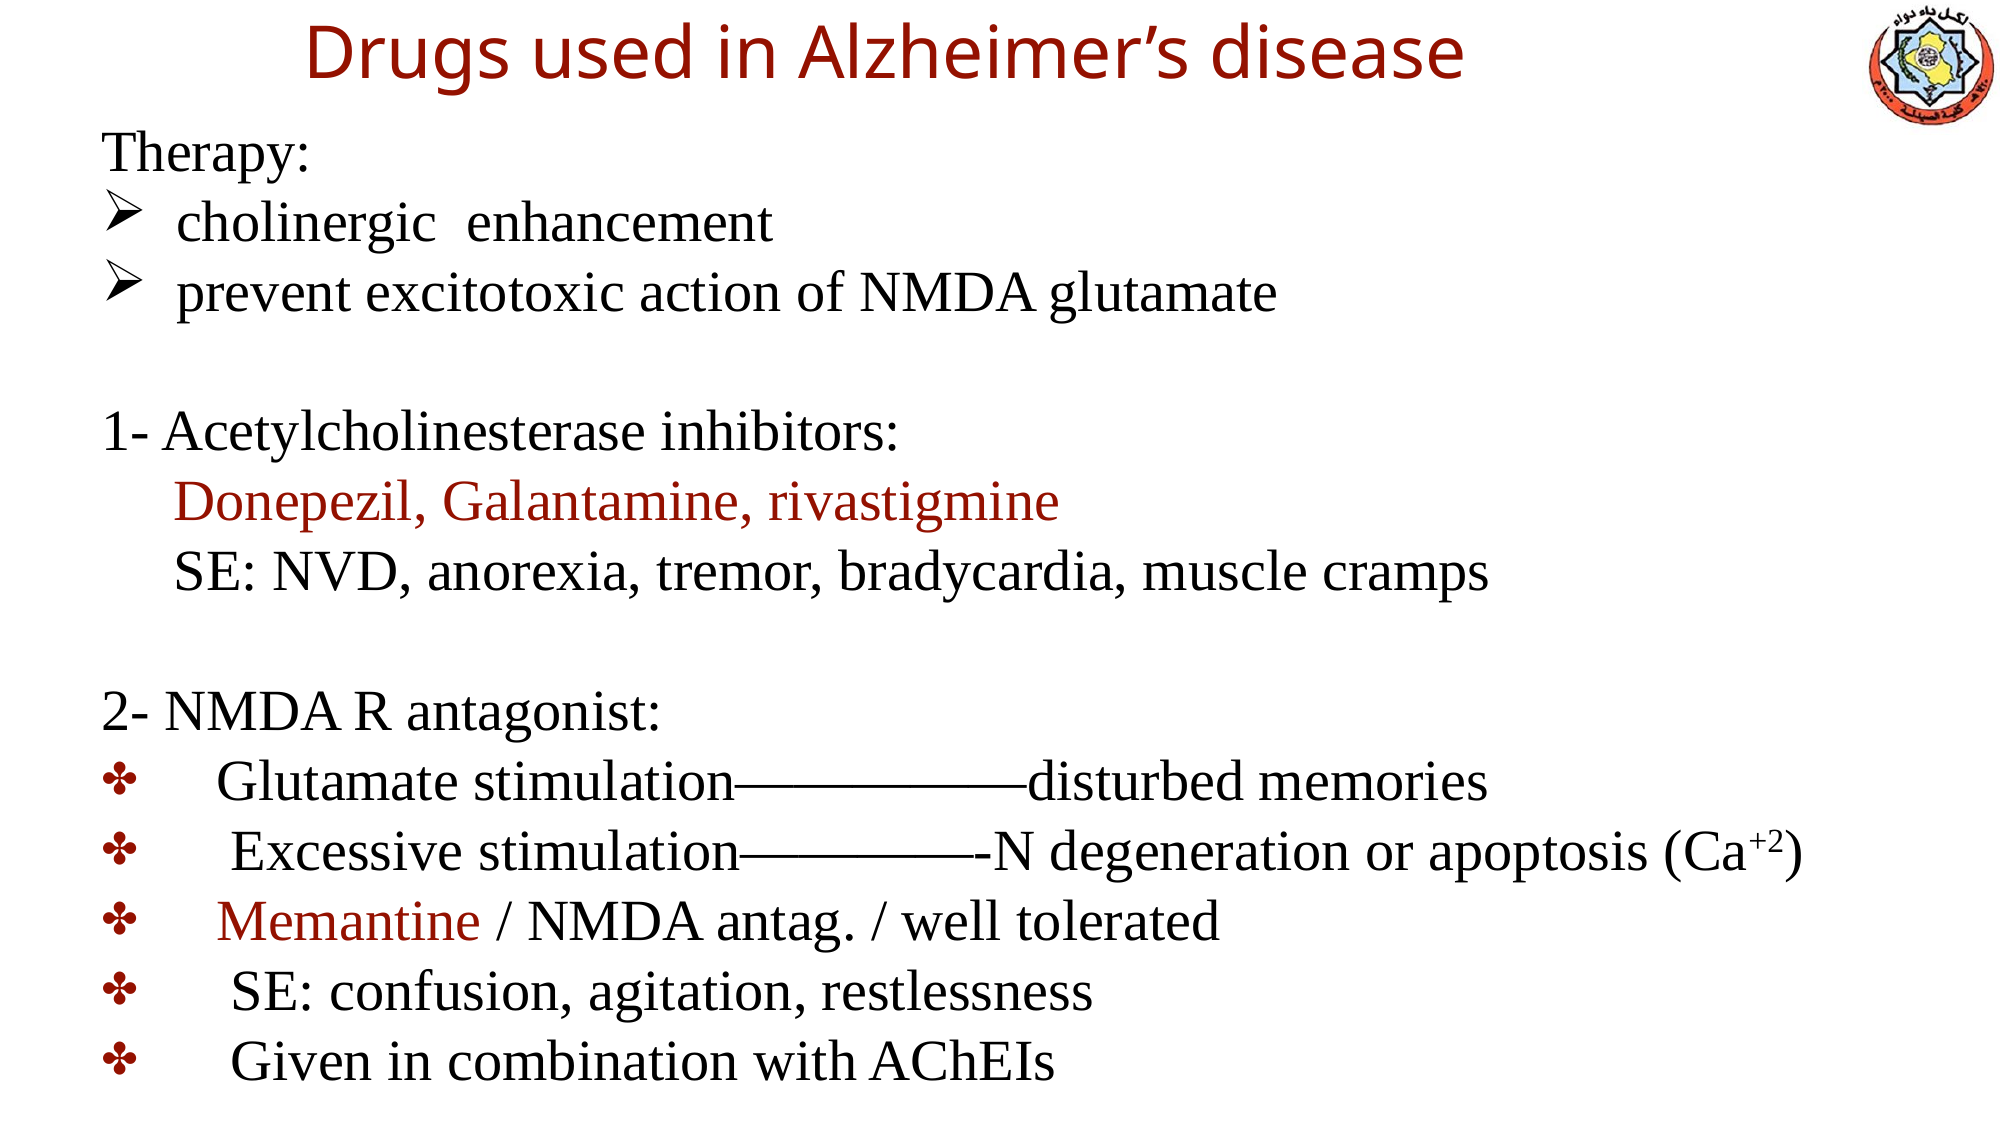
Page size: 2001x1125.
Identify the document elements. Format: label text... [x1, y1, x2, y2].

text_box 1- Acetylcholinesterase inhibitors: Donepezil, Galantamine, rivastigmine SE: NVD, anorexia, tremor, bradycardia, muscle cramps 2- NMDA R antagonist: Glutamate stimulation—————disturbed memories Excessive stimulation————-N degeneration or apoptosis (Ca+2) Memantine / NMDA antag. / well tolerated SE: confusion, agitation, restlessness Given in combination with AChEIs [95, 333, 2000, 1098]
text_box Therapy: cholinergic enhancement prevent excitotoxic action of NMDA glutamate [95, 107, 1664, 329]
picture [1862, 0, 2000, 135]
text_box Drugs used in Alzheimer’s disease [297, 0, 1578, 100]
